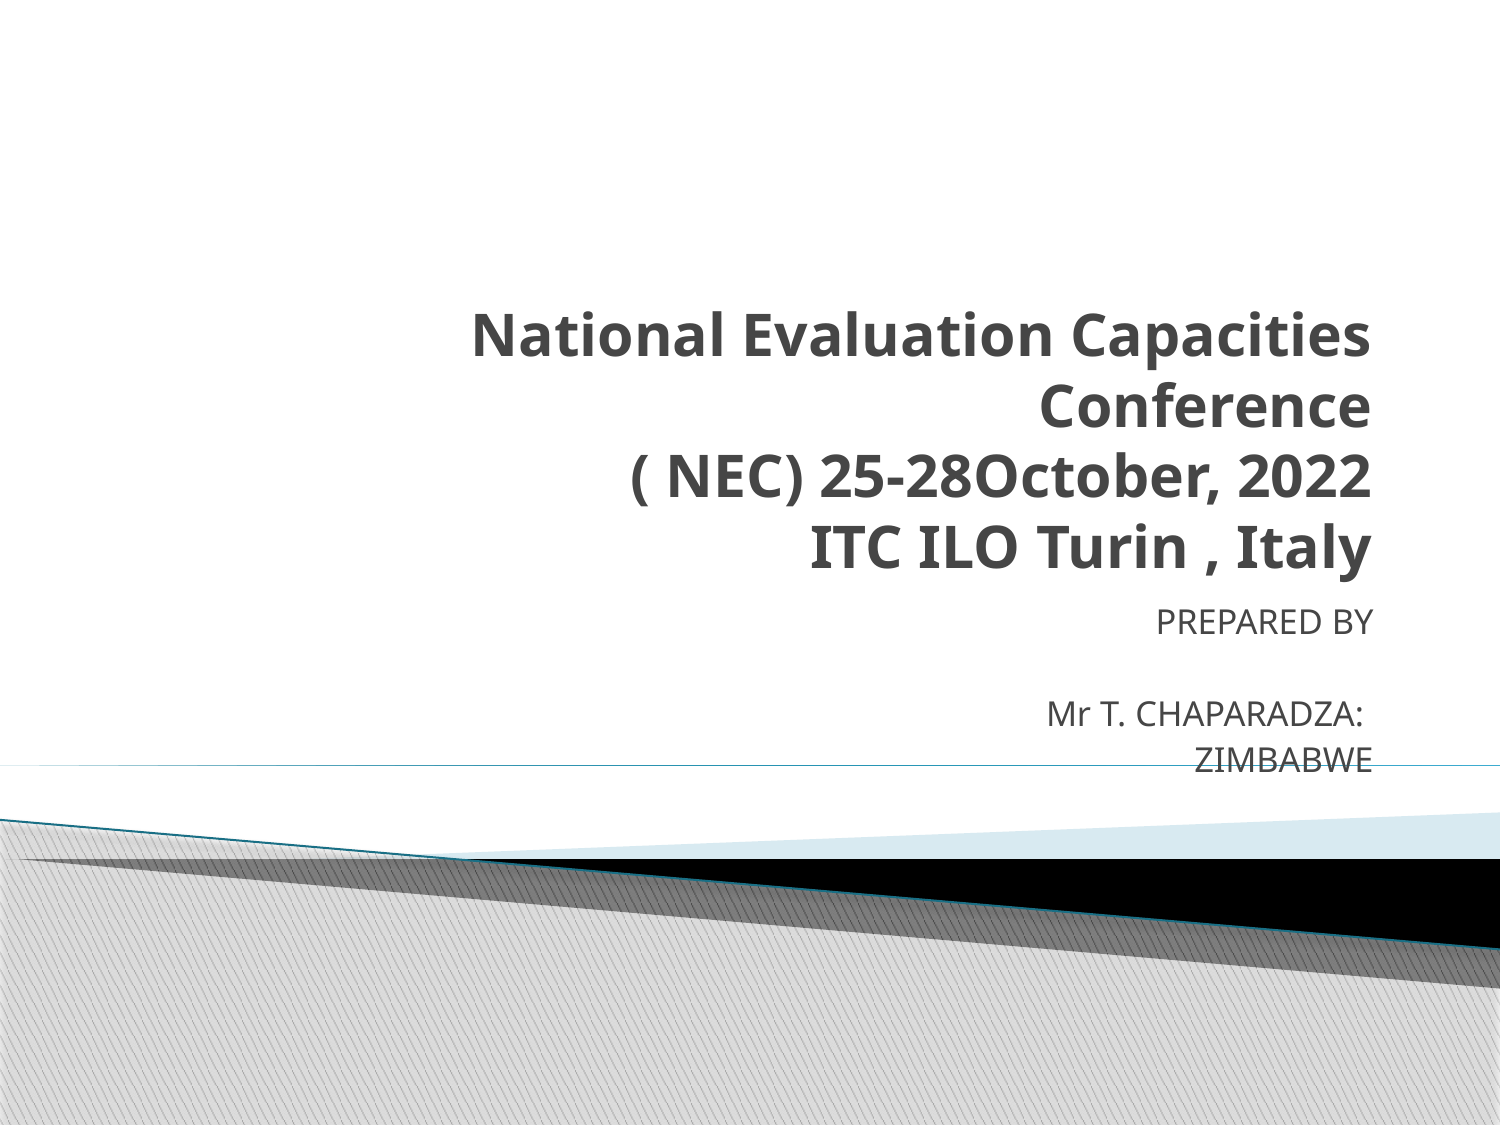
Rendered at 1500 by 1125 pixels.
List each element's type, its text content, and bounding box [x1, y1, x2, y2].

subtitle PREPARED BY Mr T. CHAPARADZA: ZIMBABWE [112, 592, 1388, 790]
title National Evaluation Capacities Conference ( NEC) 25-28October, 2022 ITC ILO Turin , Italy [112, 287, 1388, 588]
picture [5, 859, 1500, 989]
